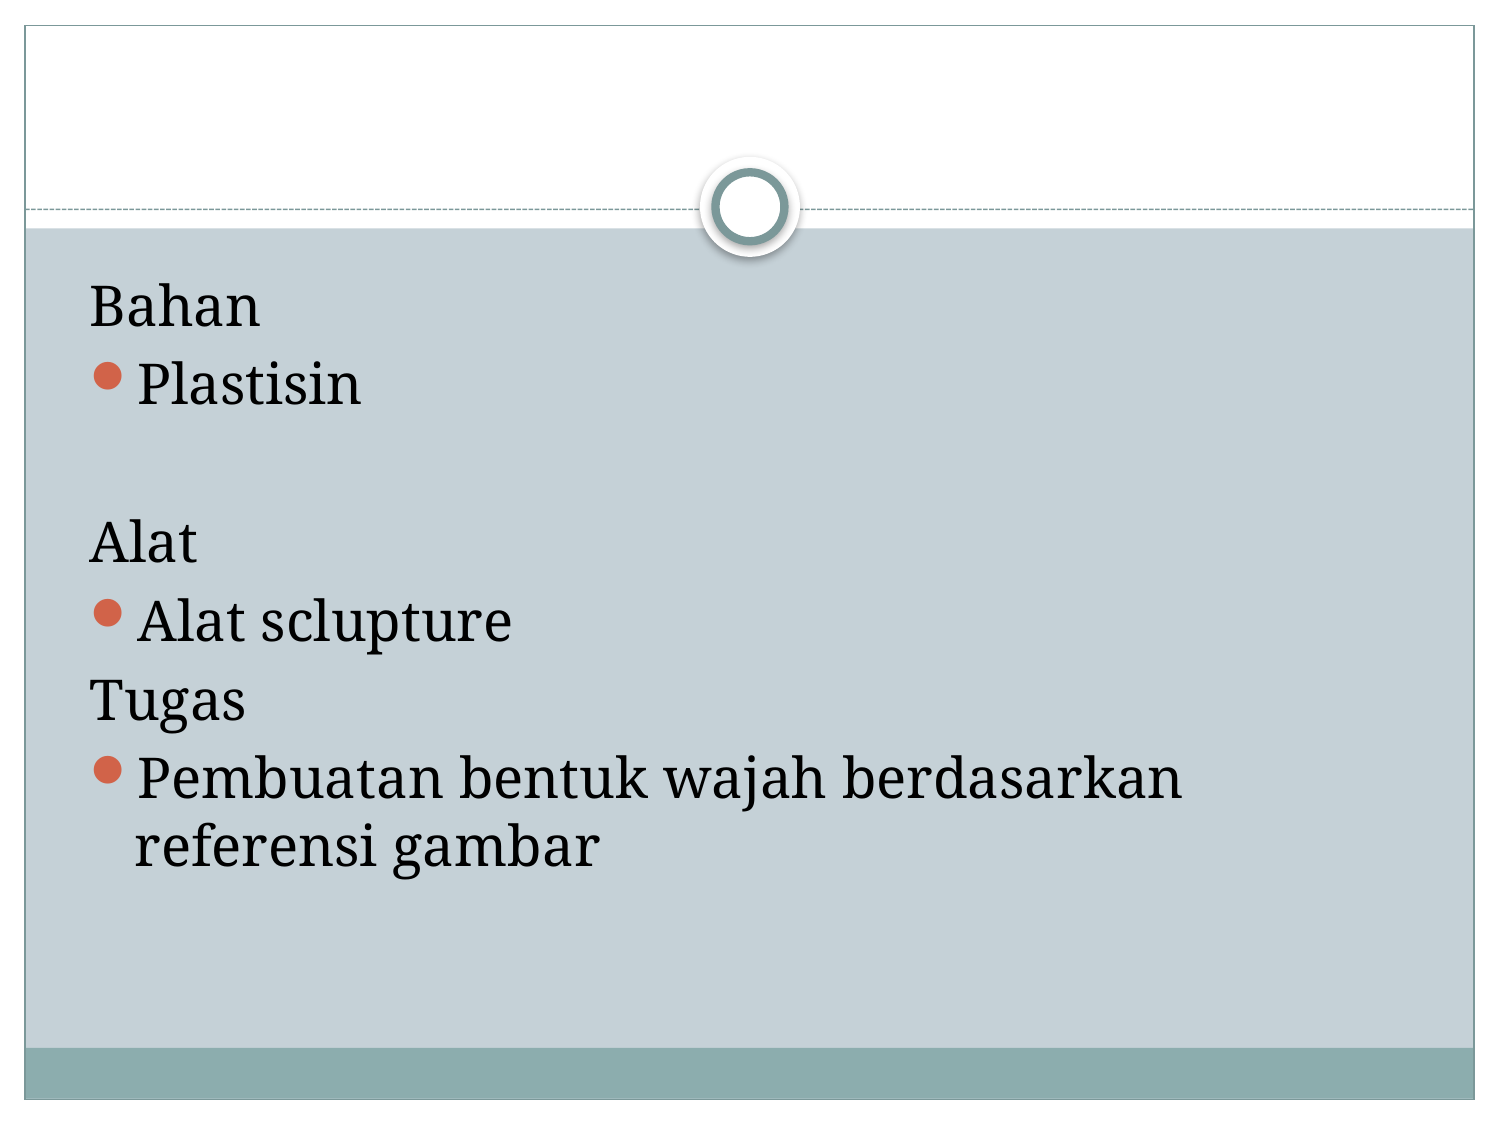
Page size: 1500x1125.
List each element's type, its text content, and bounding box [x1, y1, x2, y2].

list Bahan Plastisin Alat Alat sclupture Tugas Pembuatan bentuk wajah berdasarkan referensi gambar [75, 262, 1425, 1088]
